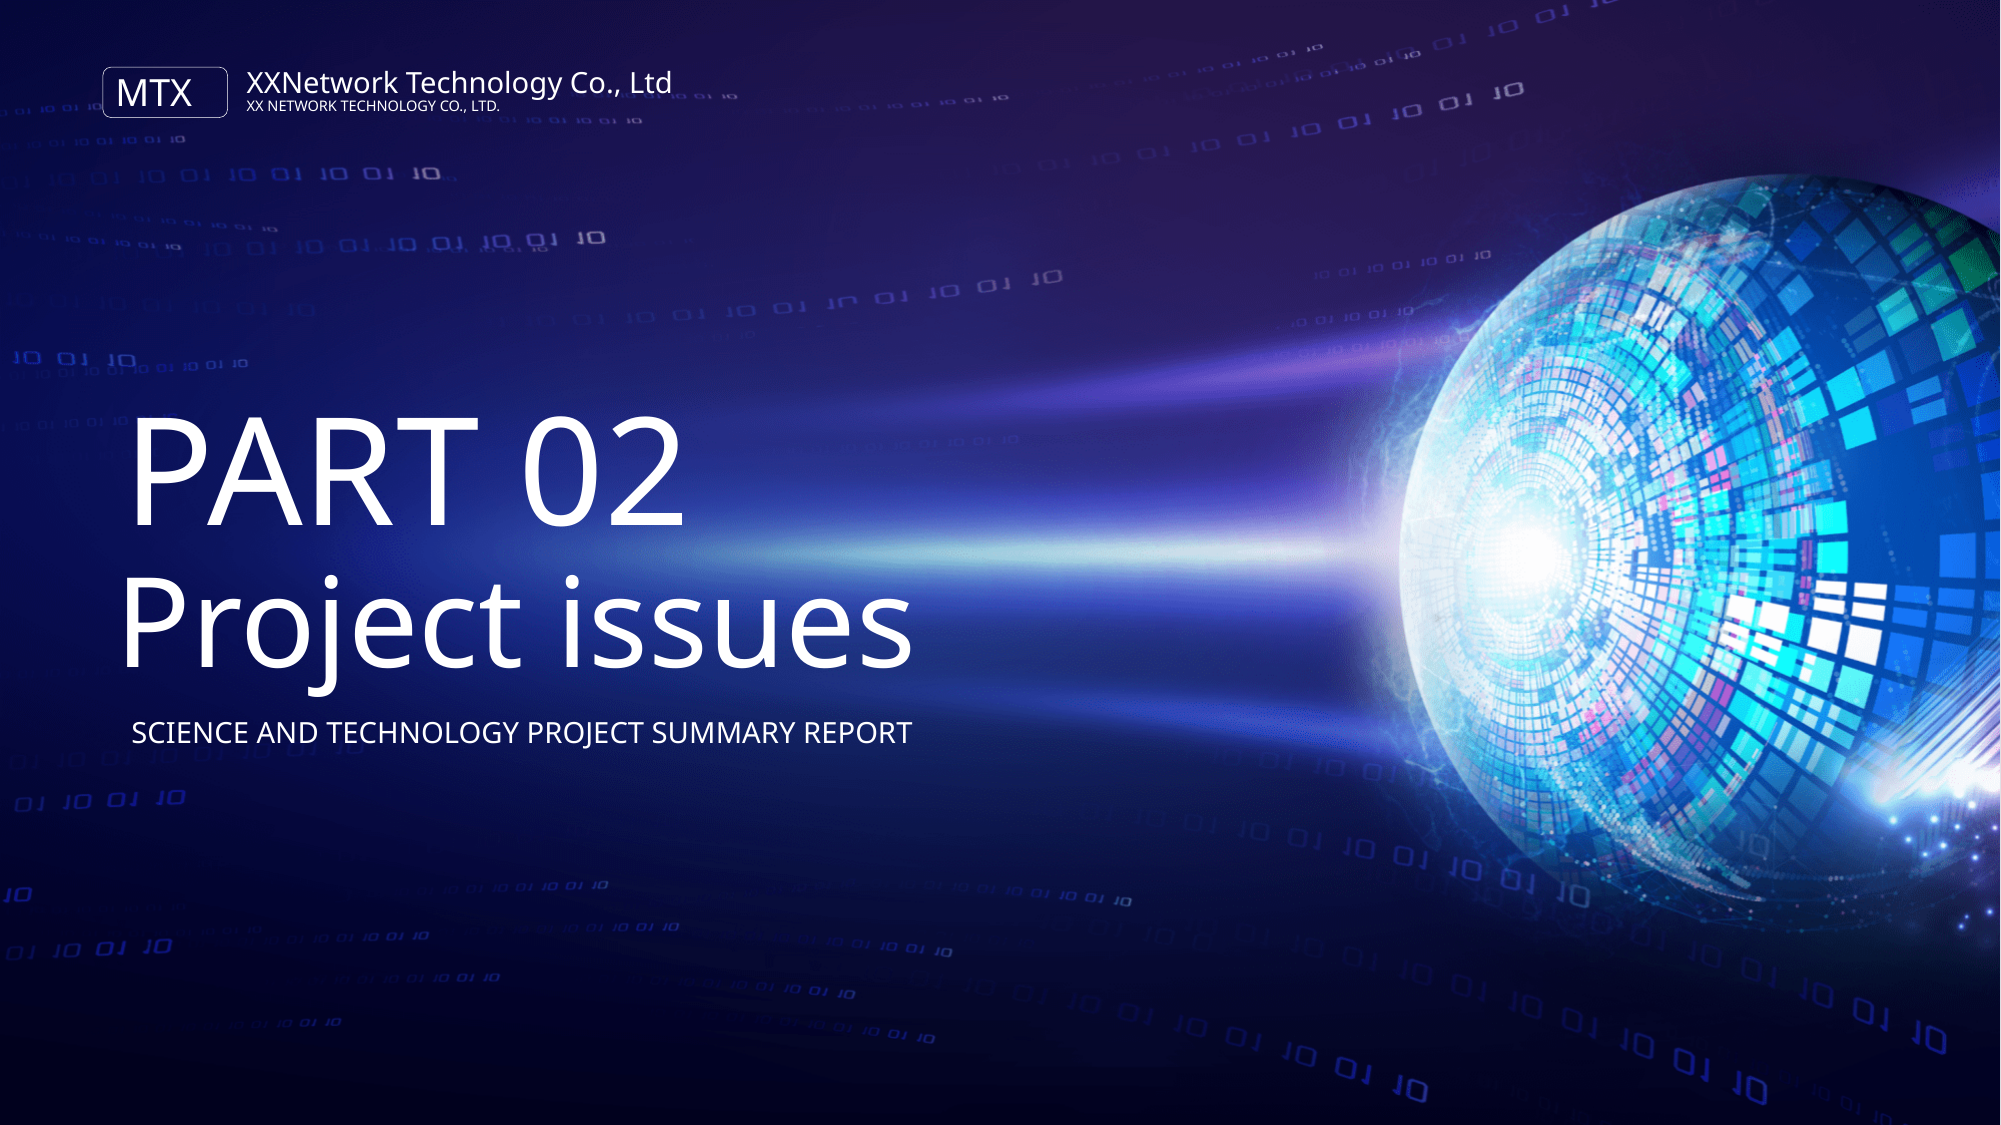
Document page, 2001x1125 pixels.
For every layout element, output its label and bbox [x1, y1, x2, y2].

text_box [100, 56, 762, 123]
picture [0, 0, 2001, 1125]
text_box [100, 367, 1375, 758]
